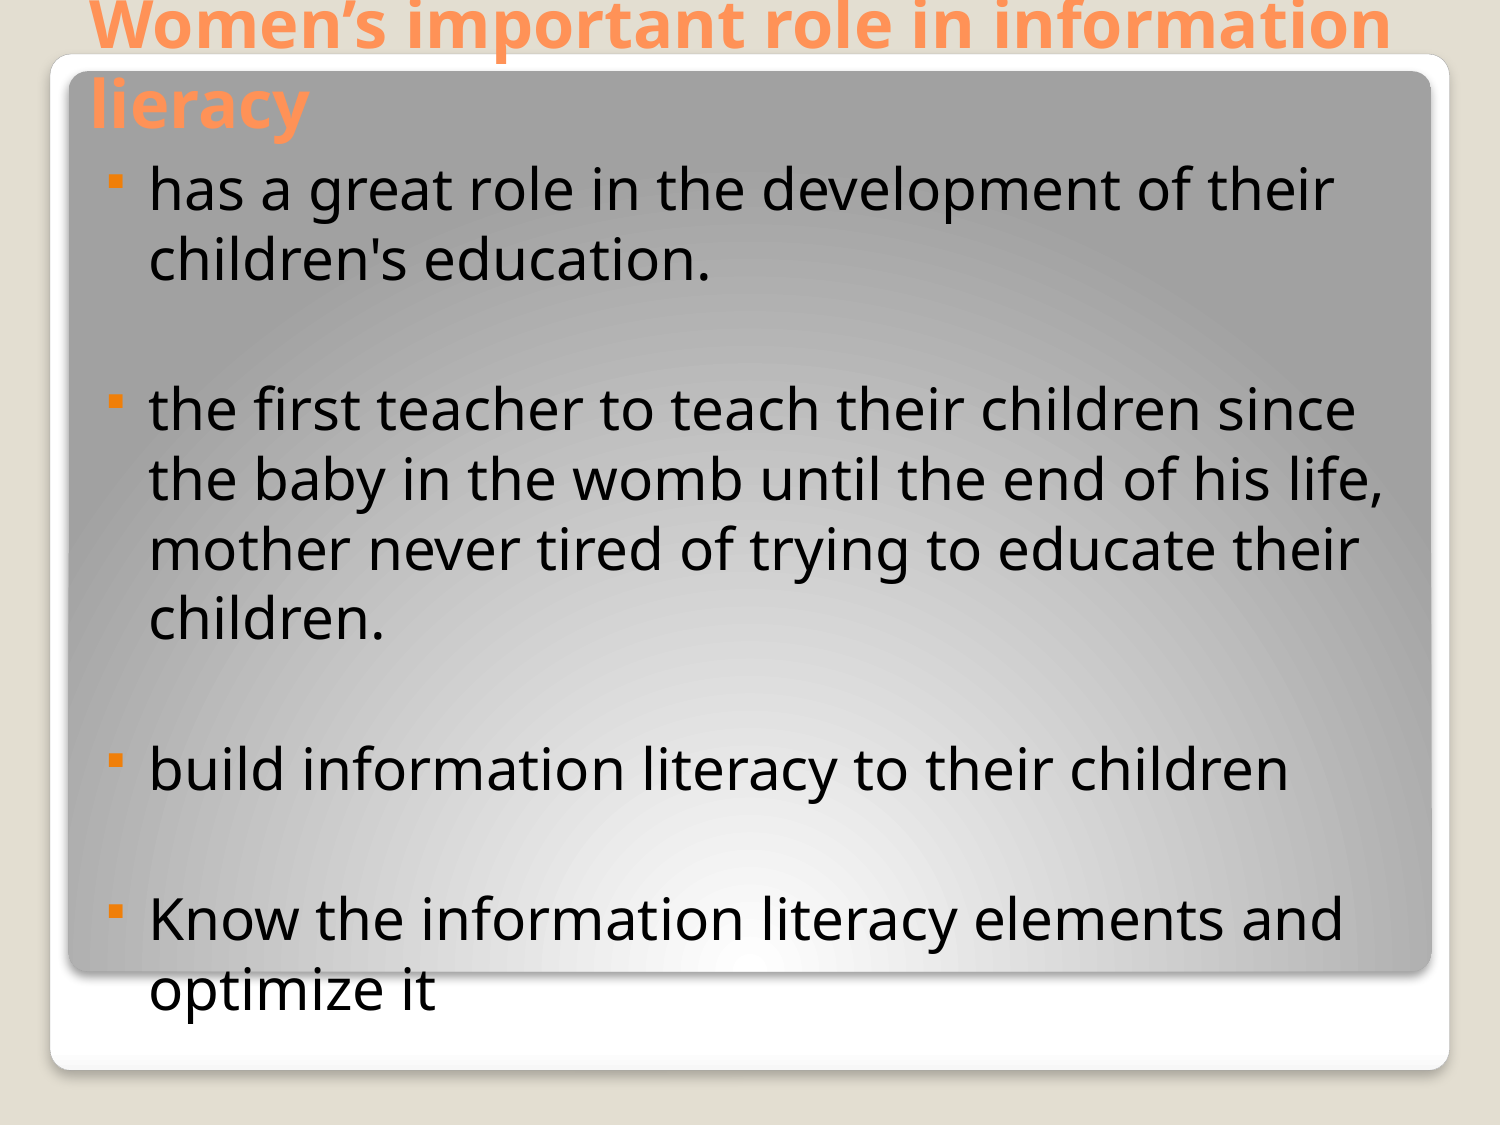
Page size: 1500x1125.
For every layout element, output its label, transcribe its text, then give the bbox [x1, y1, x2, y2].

list has a great role in the development of their children's education. the first teacher to teach their children since the baby in the womb until the end of his life, mother never tired of trying to educate their children. build information literacy to their children Know the information literacy elements and optimize it [75, 137, 1425, 1059]
title Women’s important role in information lieracy [75, 45, 1425, 137]
